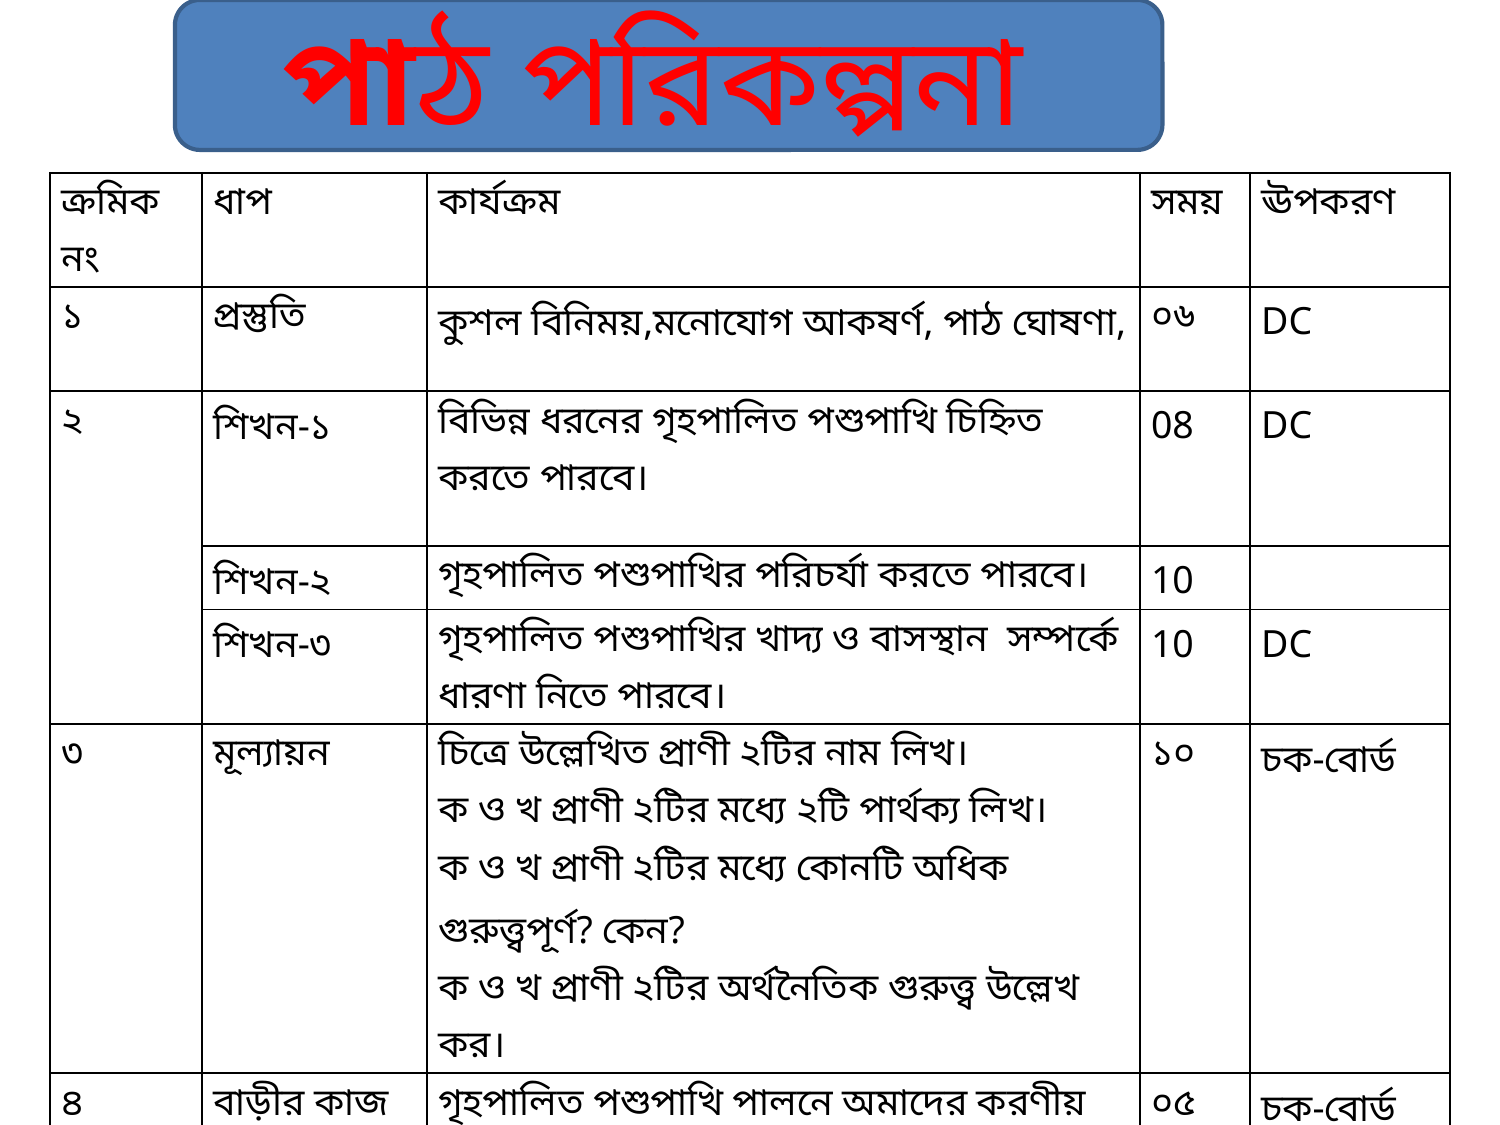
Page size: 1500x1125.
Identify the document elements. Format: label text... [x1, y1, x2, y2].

table_cell ৩ [51, 725, 201, 1072]
table_cell [1251, 495, 1449, 545]
table_cell DC [1251, 288, 1449, 390]
table_cell DC [1251, 610, 1449, 723]
table_cell কুশল বিনিময়,মনোযোগ আকষর্ণ, পাঠ ঘোষণা, [428, 288, 1139, 390]
table_header সময় [1141, 174, 1249, 286]
table_cell ০৫ [1141, 1074, 1249, 1125]
table_header ক্রমিক নং [51, 174, 201, 286]
table_cell বিভিন্ন ধরনের গৃহপালিত পশুপাখি চিহ্নিত করতে পারবে। [428, 392, 1139, 545]
table_cell চিত্রে উল্লেখিত প্রাণী ২টির নাম লিখ। ক ও খ প্রাণী ২টির মধ্যে ২টি পার্থক্য লিখ। ক ও খ প্রাণী ২টির মধ্যে কোনটি অধিক গুরুত্ত্বপূর্ণ? কেন? ক ও খ প্রাণী ২টির অর্থনৈতিক গুরুত্ত্ব উল্লেখ কর। [428, 725, 1139, 1072]
table_cell ১ [51, 288, 201, 390]
table_cell 10 [1141, 610, 1249, 723]
table_cell শিখন-১ [203, 392, 426, 545]
text_box পাঠ পরিকল্পনা [172, 0, 1165, 153]
table_cell গৃহপালিত পশুপাখির পরিচর্যা করতে পারবে। [428, 547, 1139, 609]
table_cell 10 [1141, 547, 1249, 609]
table_cell গৃহপালিত পশুপাখি পালনে অমাদের করণীয় সমূহ উল্লেখ কর। [428, 1074, 1139, 1125]
table_cell মূল্যায়ন [203, 725, 426, 1072]
table_cell 08 [1141, 392, 1249, 495]
table_cell ৪ [51, 1074, 201, 1125]
table_cell ০৬ [1141, 288, 1249, 390]
table_cell DC [1251, 392, 1449, 495]
table_cell শিখন-৩ [203, 610, 426, 723]
table_cell ২ [51, 392, 201, 723]
table_cell চক-বোর্ড [1251, 725, 1449, 1072]
table_header কার্যক্রম [428, 174, 1139, 286]
table_cell চক-বোর্ড [1251, 1074, 1449, 1125]
table_cell [1141, 495, 1249, 545]
table_cell গৃহপালিত পশুপাখির খাদ্য ও বাসস্থান সম্পর্কে ধারণা নিতে পারবে। [428, 610, 1139, 723]
table_cell ১০ [1141, 725, 1249, 1072]
table_cell [1251, 547, 1449, 609]
table_header ঊপকরণ [1251, 174, 1449, 286]
table_cell প্রস্তুতি [203, 288, 426, 390]
table_cell শিখন-২ [203, 547, 426, 609]
table_cell বাড়ীর কাজ [203, 1074, 426, 1125]
table_header ধাপ [203, 174, 426, 286]
